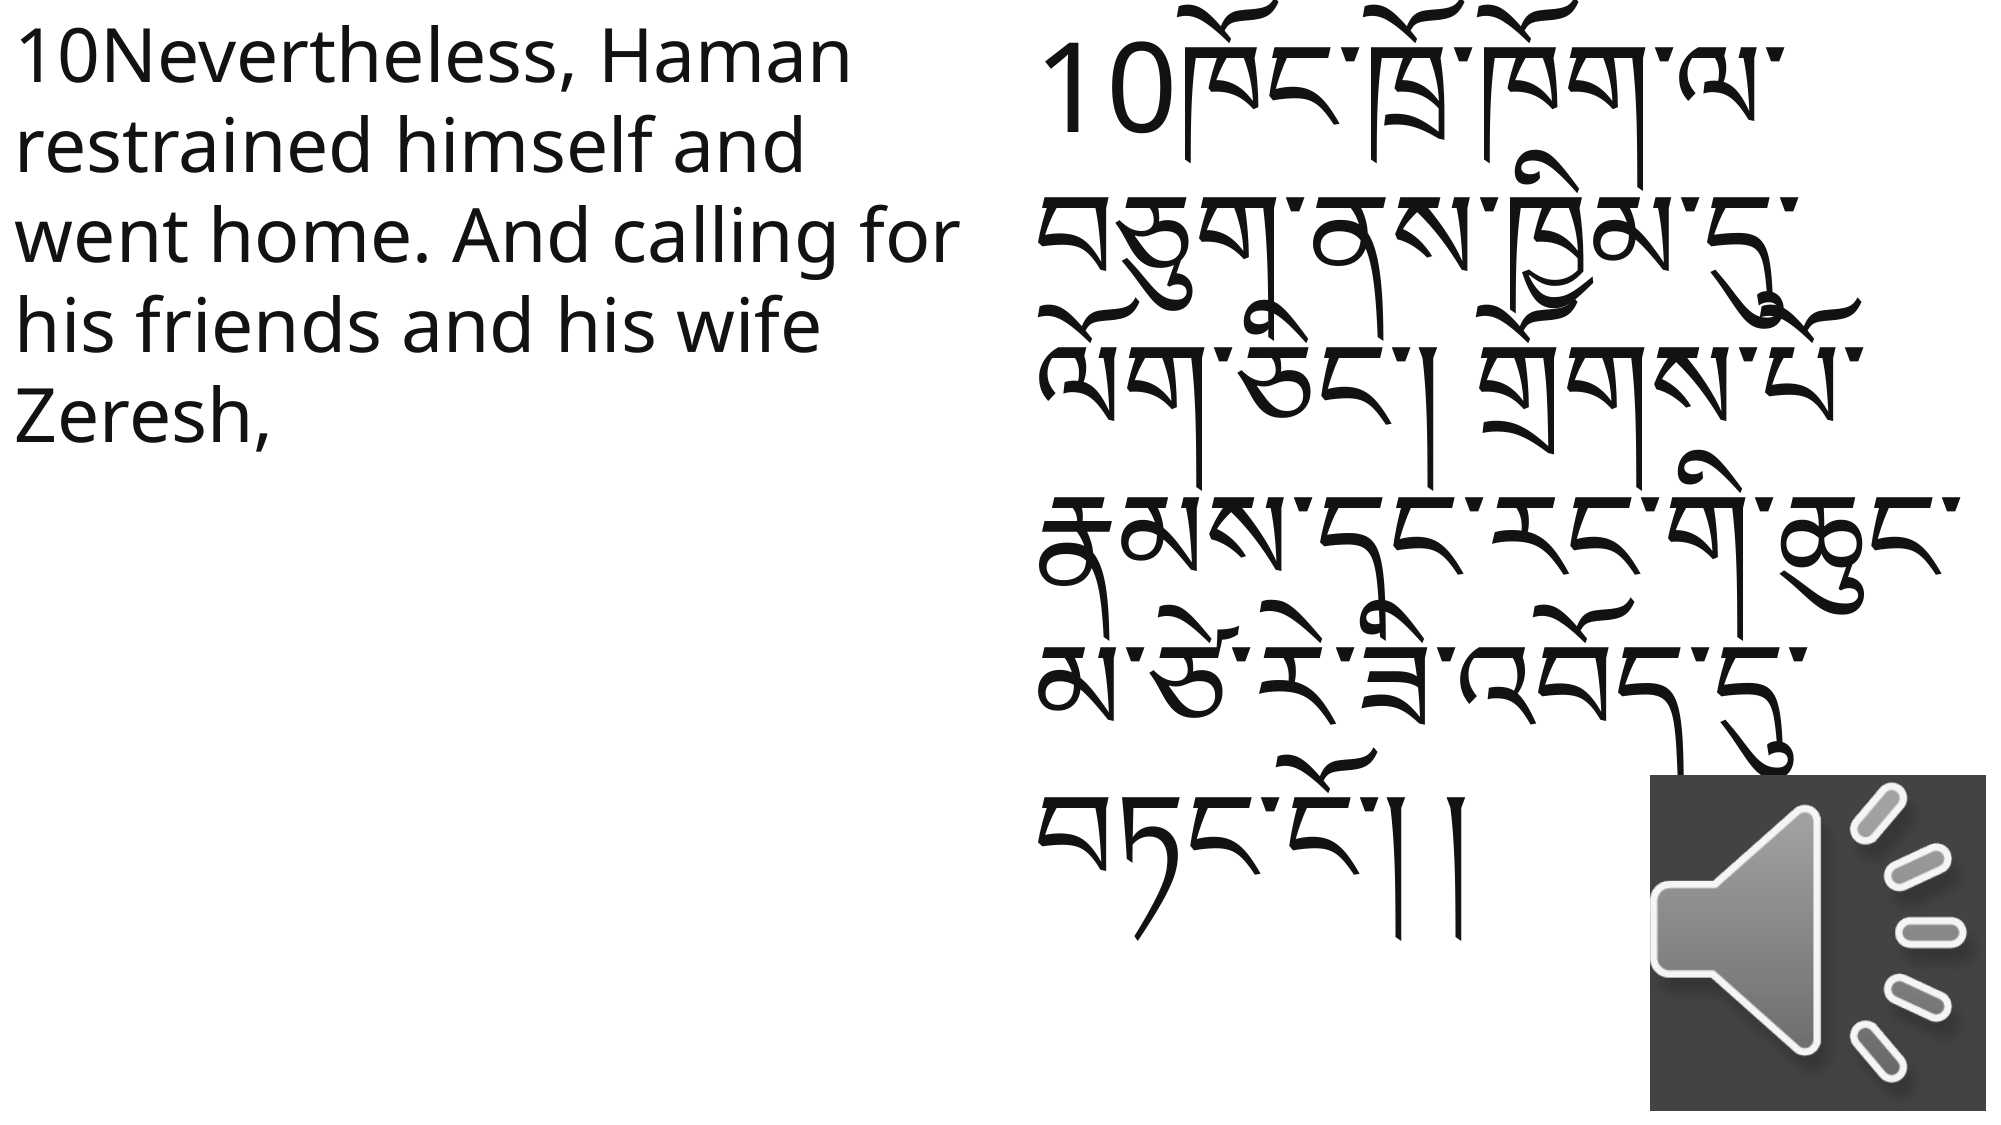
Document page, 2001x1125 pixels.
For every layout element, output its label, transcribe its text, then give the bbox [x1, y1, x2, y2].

text_box 10Nevertheless, Haman restrained himself and went home. And calling for his friends and his wife Zeresh, [0, 0, 981, 1125]
text_box 10ཁོང་ཁྲོ་ཁོག་ལ་བཅུག་ནས་ཁྱིམ་དུ་ལོག་ཅིང་། གྲོགས་པོ་རྣམས་དང་རང་གི་ཆུང་མ་ཙེ་རེ་ཟི་འབོད་དུ་བཏང་ངོ་། ། [1019, 0, 2000, 1125]
picture [1648, 773, 1987, 1112]
